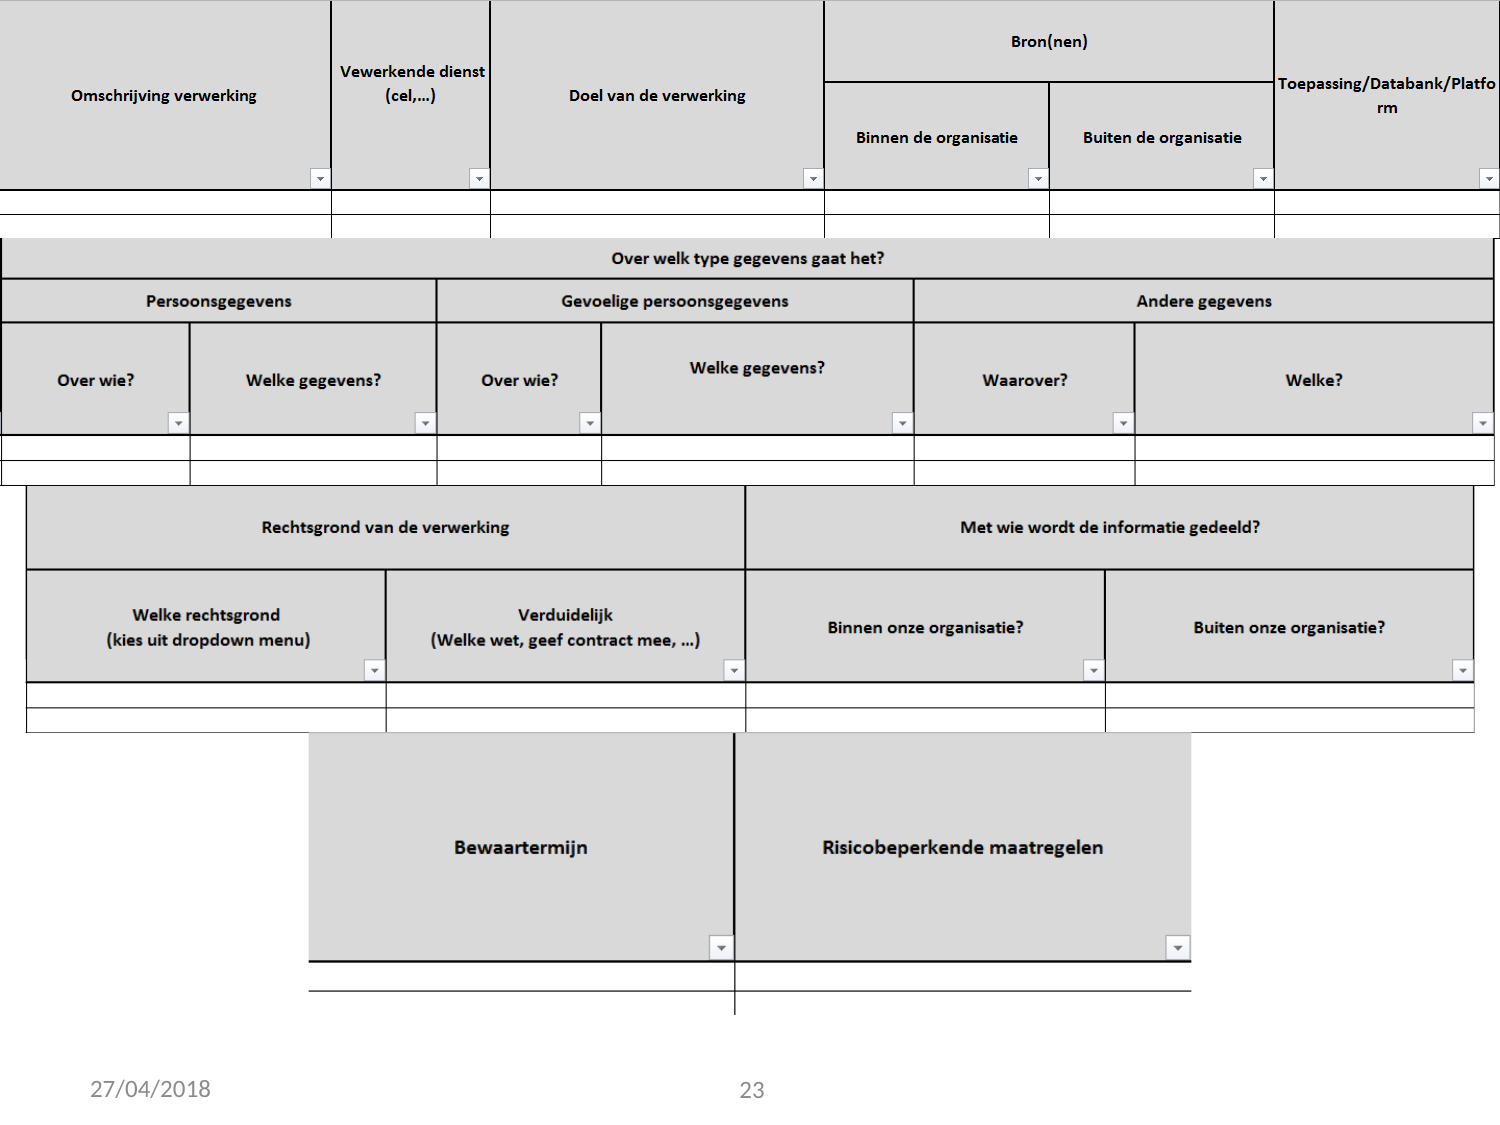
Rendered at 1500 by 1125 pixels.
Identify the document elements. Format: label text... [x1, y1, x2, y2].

slide_number 23 [577, 1058, 928, 1119]
picture [0, 0, 1500, 1016]
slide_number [75, 1057, 425, 1118]
